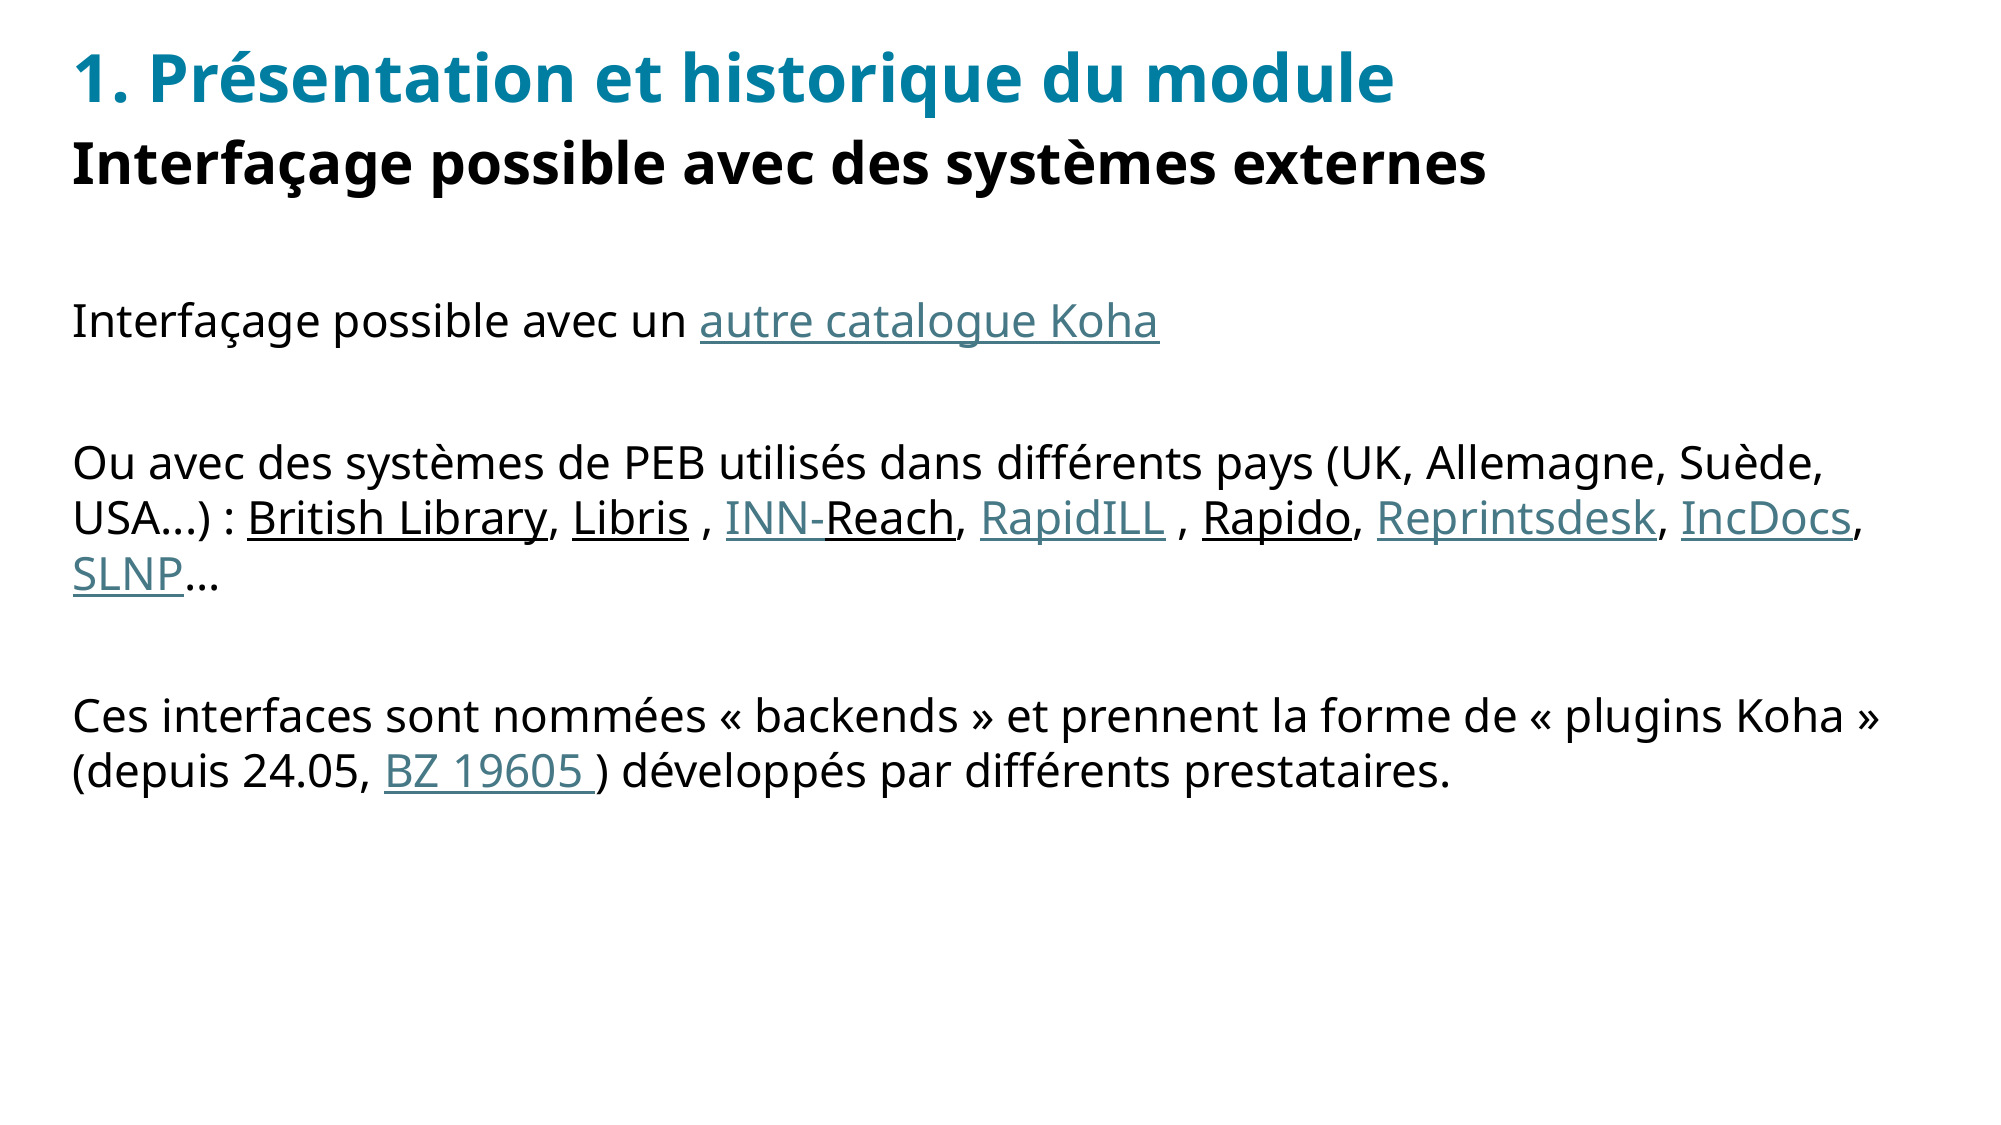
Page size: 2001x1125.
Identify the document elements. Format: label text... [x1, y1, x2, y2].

title 1. Présentation et historique du module [57, 34, 1954, 126]
list Interfaçage possible avec des systèmes externes Interfaçage possible avec un autre catalogue Koha Ou avec des systèmes de PEB utilisés dans différents pays (UK, Allemagne, Suède, USA...) : British Library, Libris , INN-Reach, RapidILL , Rapido, Reprintsdesk, IncDocs, SLNP... Ces interfaces sont nommées « backends » et prennent la forme de « plugins Koha » (depuis 24.05, BZ 19605 ) développés par différents prestataires. [57, 126, 1954, 1091]
